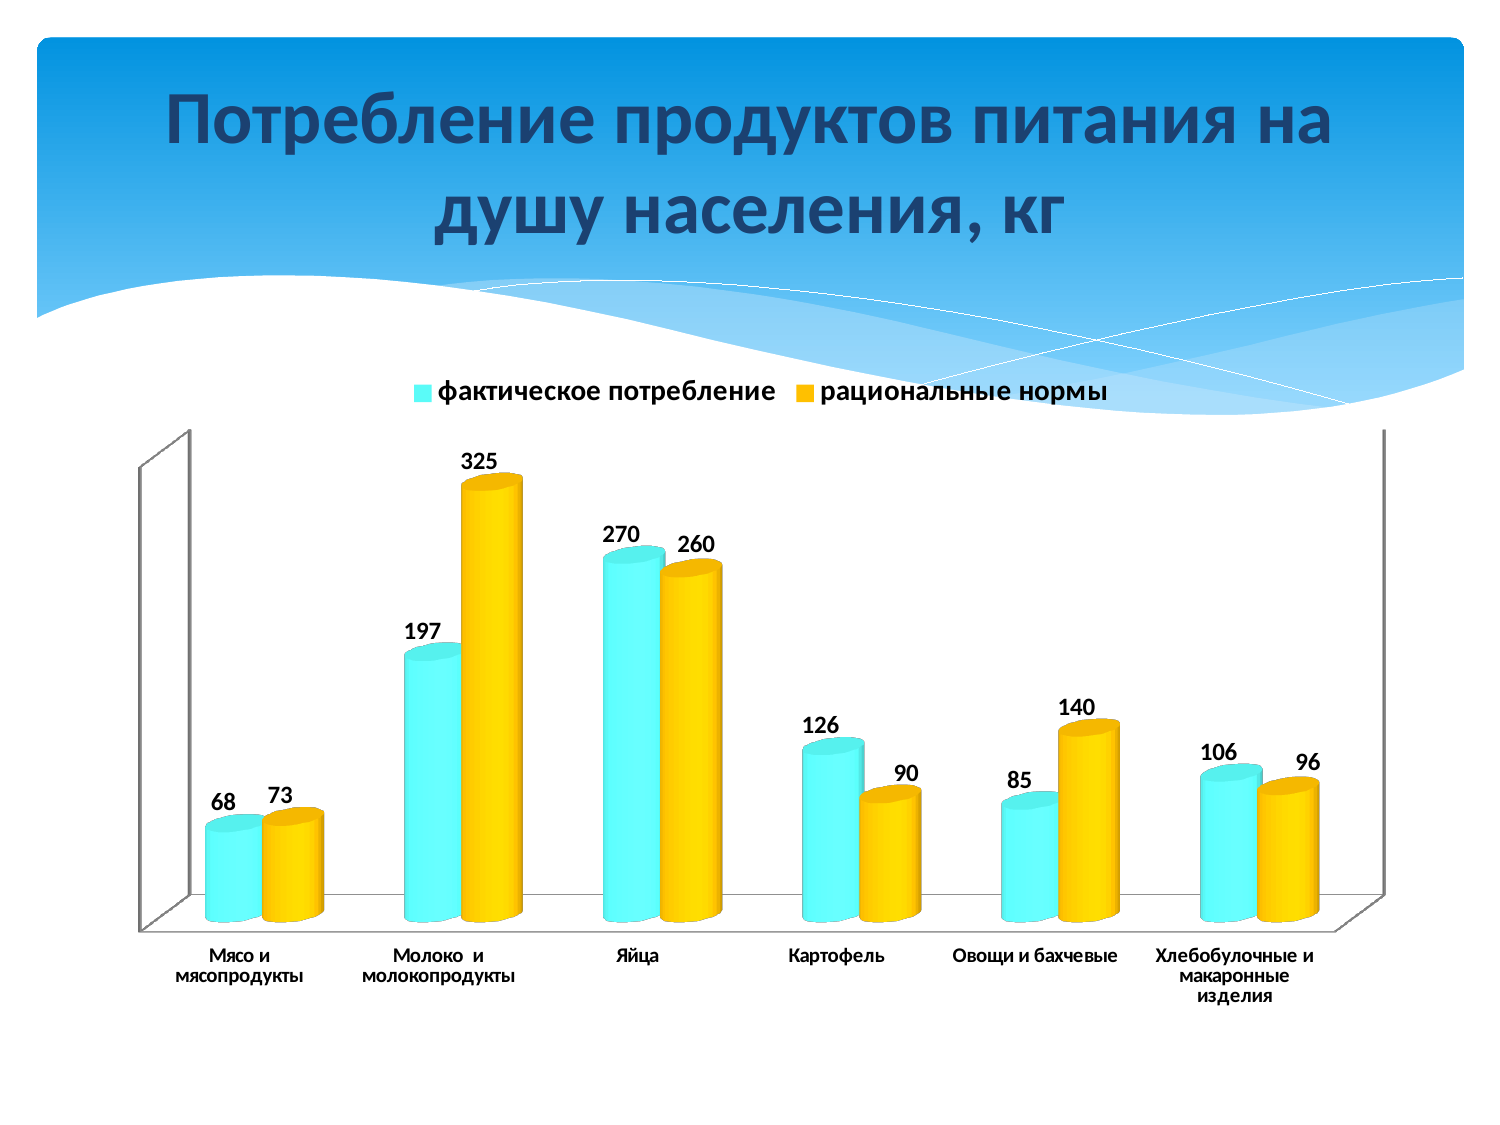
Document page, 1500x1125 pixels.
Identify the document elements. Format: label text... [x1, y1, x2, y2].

chart [111, 361, 1412, 1024]
title Потребление продуктов питания на душу населения, кг [75, 55, 1425, 261]
